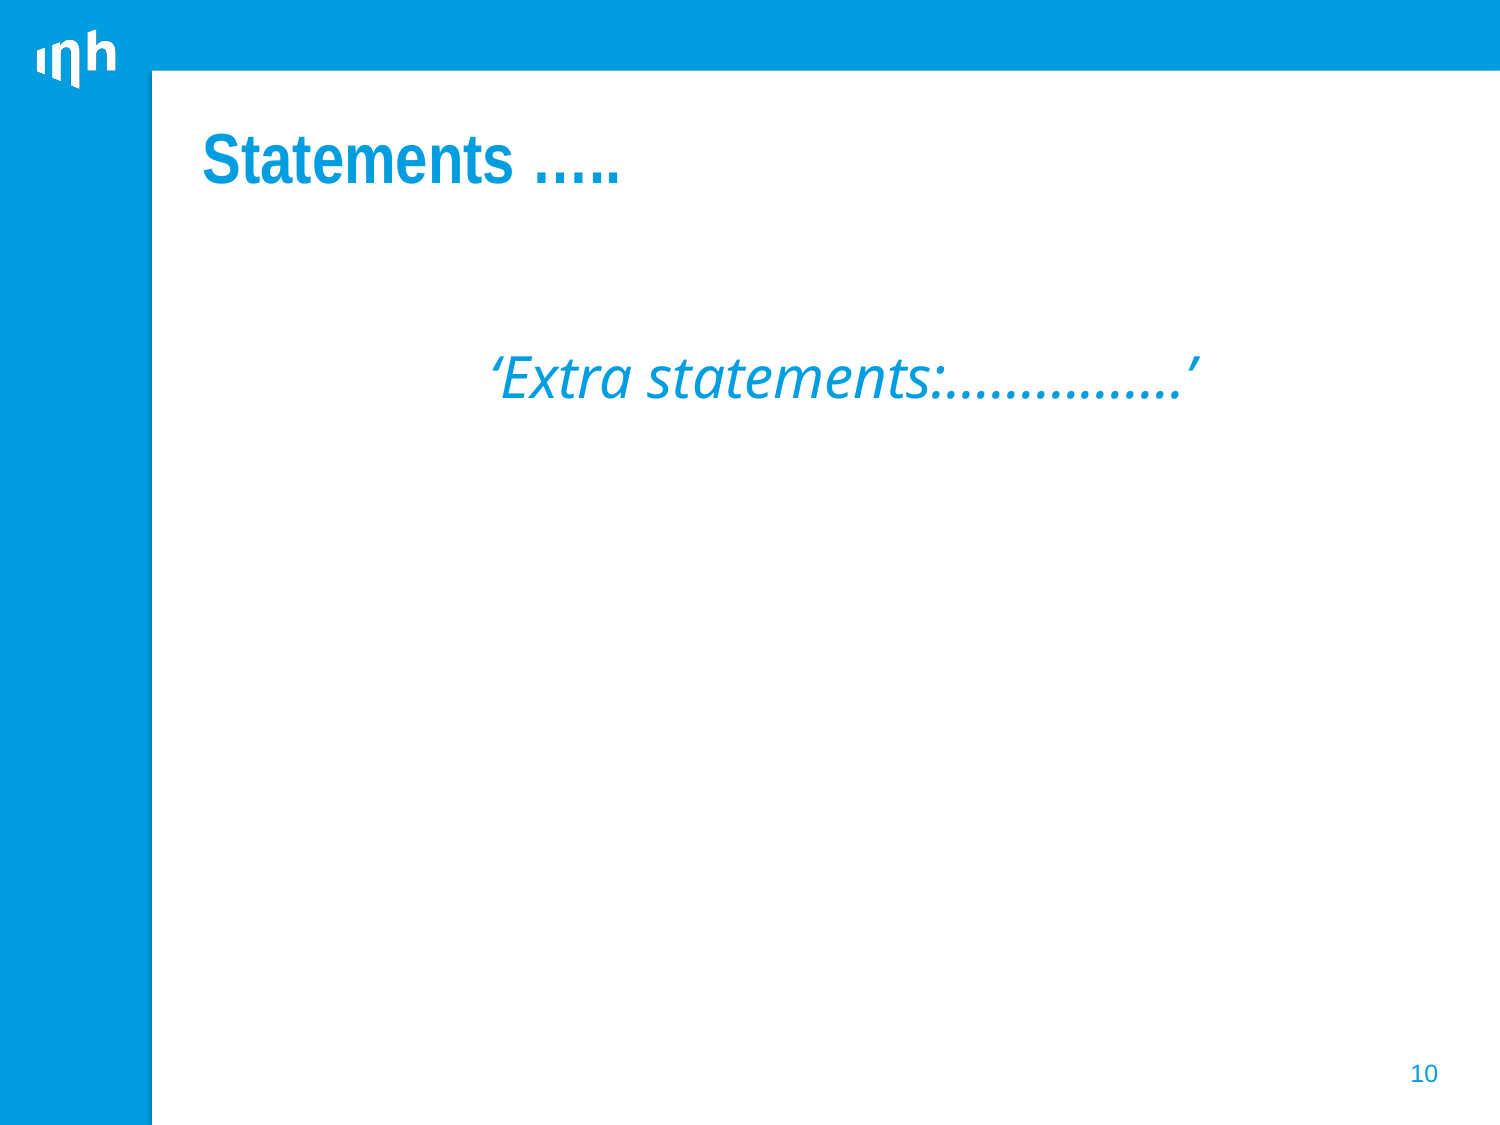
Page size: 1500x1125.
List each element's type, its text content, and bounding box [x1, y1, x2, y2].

title Statements ….. [187, 105, 1454, 306]
picture [53, 40, 79, 88]
slide_number 10 [1103, 1042, 1454, 1103]
picture [37, 49, 44, 73]
list ‘Extra statements:…………….’ [232, 333, 1454, 1006]
picture [88, 30, 115, 70]
